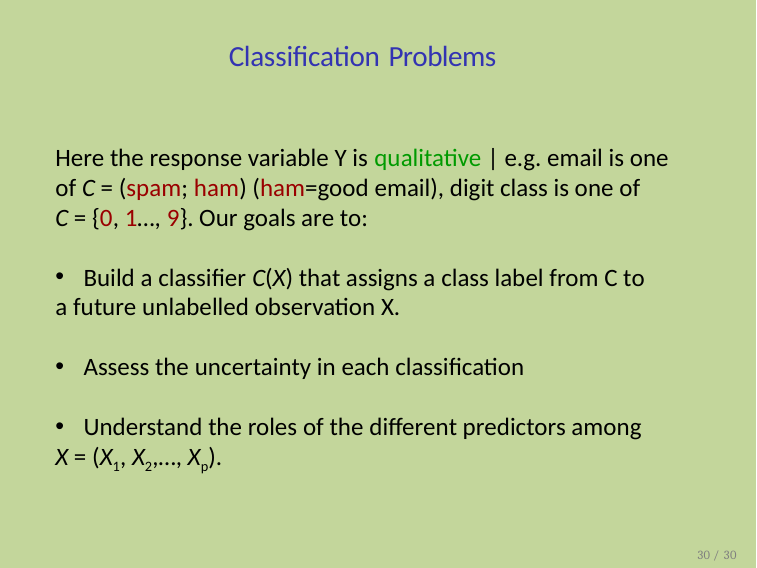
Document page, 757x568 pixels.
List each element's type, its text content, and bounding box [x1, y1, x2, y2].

title Classification Problems [226, 34, 529, 133]
text_box 30 / 30 [691, 548, 743, 568]
text_box Here the response variable Y is qualitative | e.g. email is one of C = (spam; ham) (ham=good email), digit class is one of C = {0, 1…, 9}. Our goals are to: Build a classifier C(X) that assigns a class label from C to a future unlabelled observation X. Assess the uncertainty in each classification Understand the roles of the different predictors among X = (X1, X2,…, Xp). [40, 133, 729, 482]
